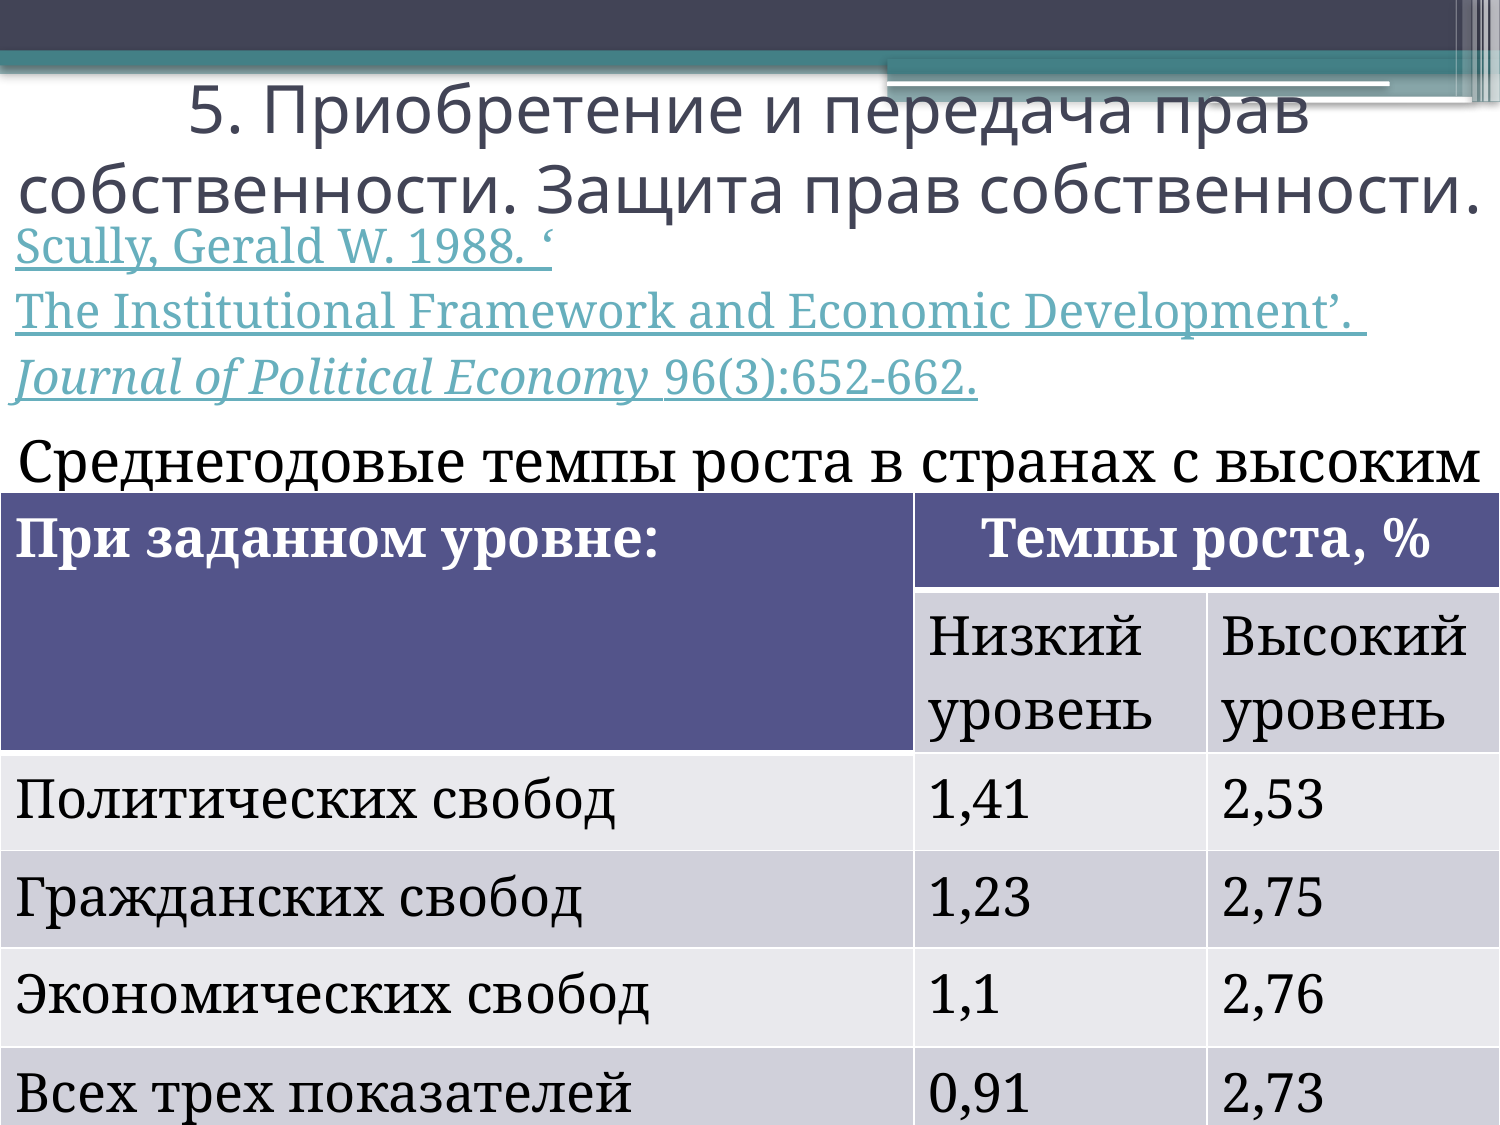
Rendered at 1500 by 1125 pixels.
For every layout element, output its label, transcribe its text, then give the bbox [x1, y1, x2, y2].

table_cell Высокий уровень [1208, 593, 1499, 752]
table_cell Всех трех показателей [1, 1048, 913, 1125]
table_cell 1,41 [915, 754, 1206, 850]
table_header При заданном уровне: [1, 493, 913, 750]
text_box 5. Приобретение и передача прав собственности. Защита прав собственности. [0, 59, 1500, 235]
table_cell 0,91 [915, 1048, 1206, 1125]
list Scully, Gerald W. 1988. ‘The Institutional Framework and Economic Development’. Journal of Political Economy 96(3):652-662. Среднегодовые темпы роста в странах с высоким и низким качеством институтов [0, 235, 1500, 491]
table_header Темпы роста, % [915, 493, 1499, 587]
table_cell Экономических свобод [1, 949, 913, 1046]
table_cell 1,23 [915, 851, 1206, 947]
table_cell Гражданских свобод [1, 851, 913, 947]
table_cell 2,75 [1208, 851, 1499, 947]
table_cell Политических свобод [1, 756, 913, 850]
table_cell 2,53 [1208, 754, 1499, 850]
table_cell 1,1 [915, 949, 1206, 1046]
table_cell 2,76 [1208, 949, 1499, 1046]
table_cell Низкий уровень [915, 593, 1206, 752]
table_cell 2,73 [1208, 1048, 1499, 1125]
